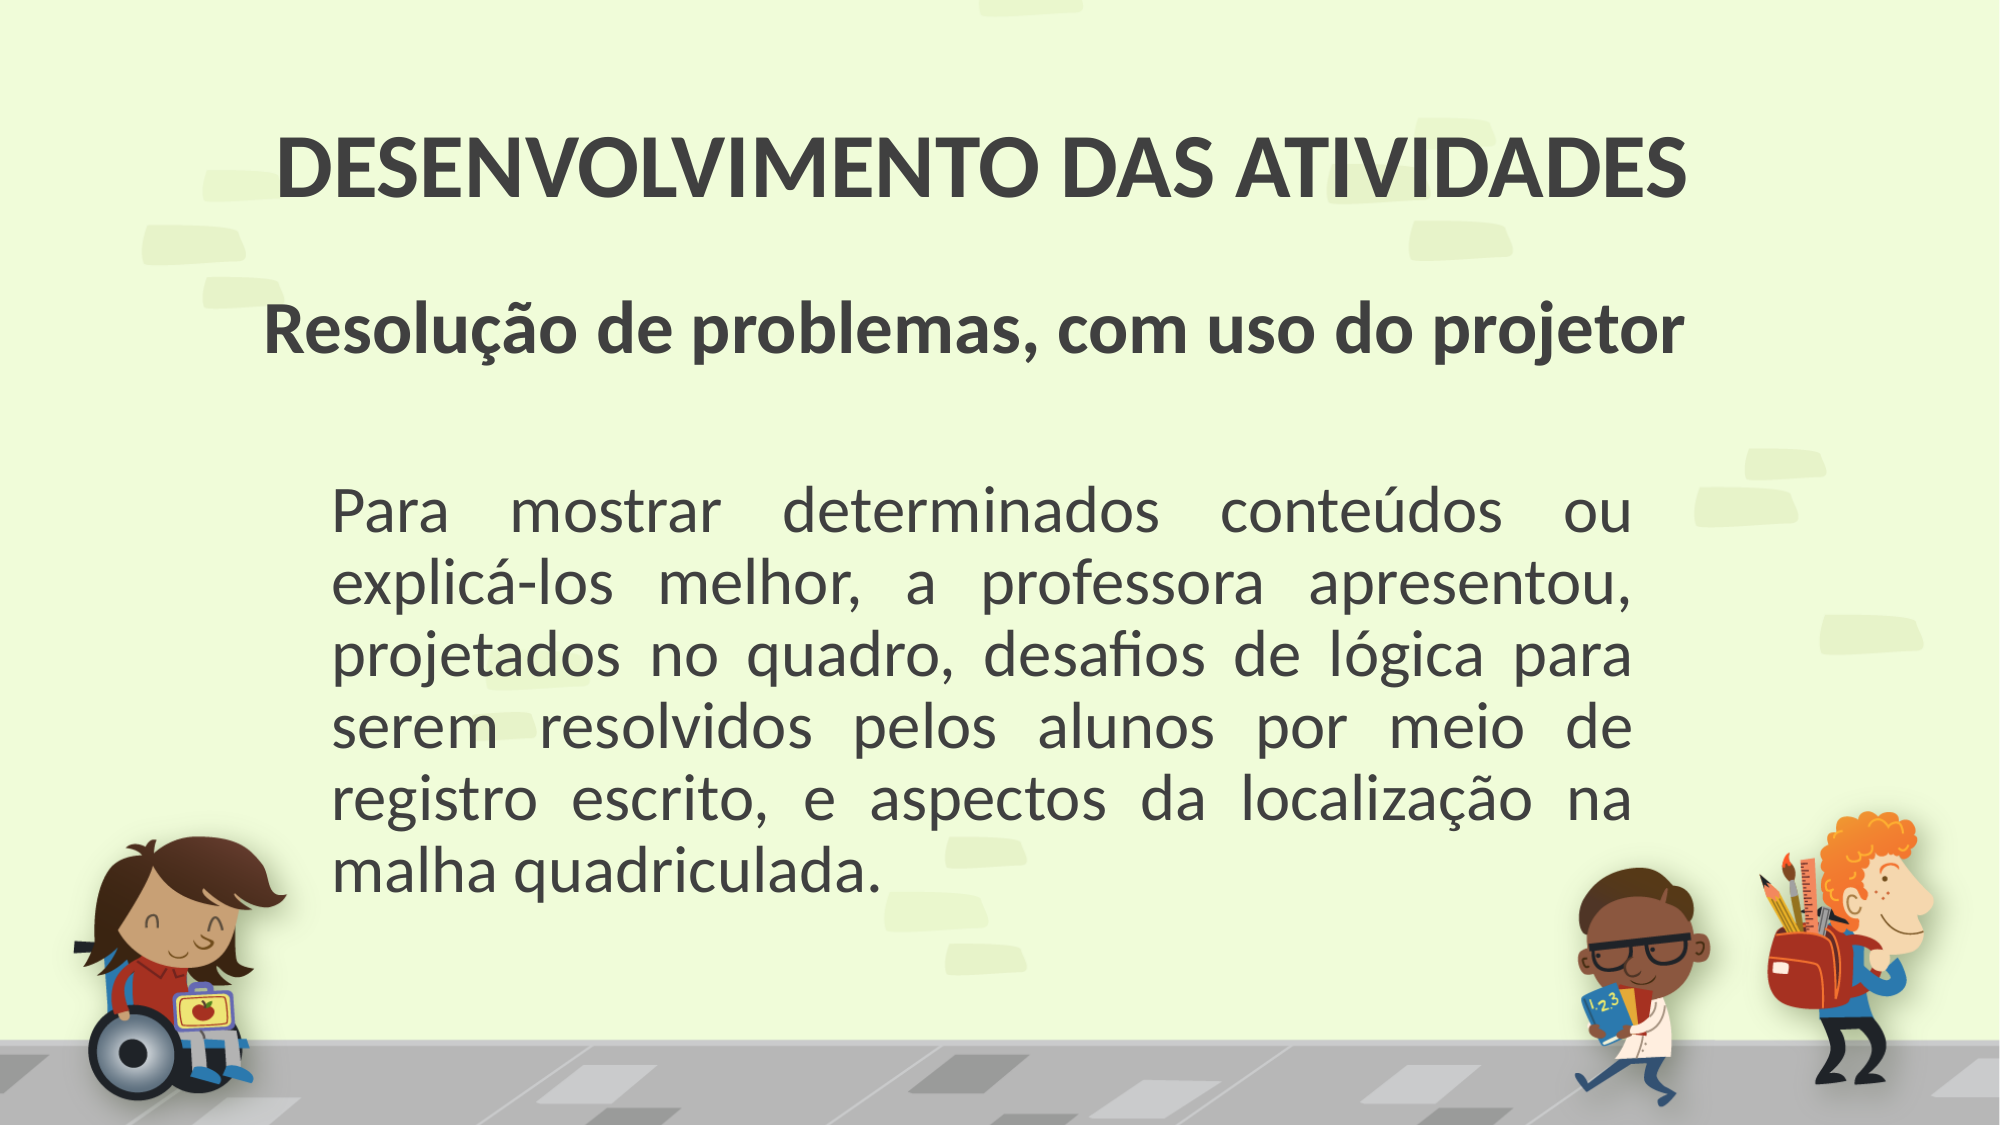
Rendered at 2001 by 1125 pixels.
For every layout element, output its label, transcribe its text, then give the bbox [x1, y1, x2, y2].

text_box Resolução de problemas, com uso do projetor [248, 270, 1703, 376]
picture [0, 0, 2000, 1125]
text_box DESENVOLVIMENTO DAS ATIVIDADES [260, 98, 1706, 224]
text_box Para mostrar determinados conteúdos ou explicá-los melhor, a professora apresentou, projetados no quadro, desafios de lógica para serem resolvidos pelos alunos por meio de registro escrito, e aspectos da localização na malha quadriculada. [316, 468, 1650, 983]
